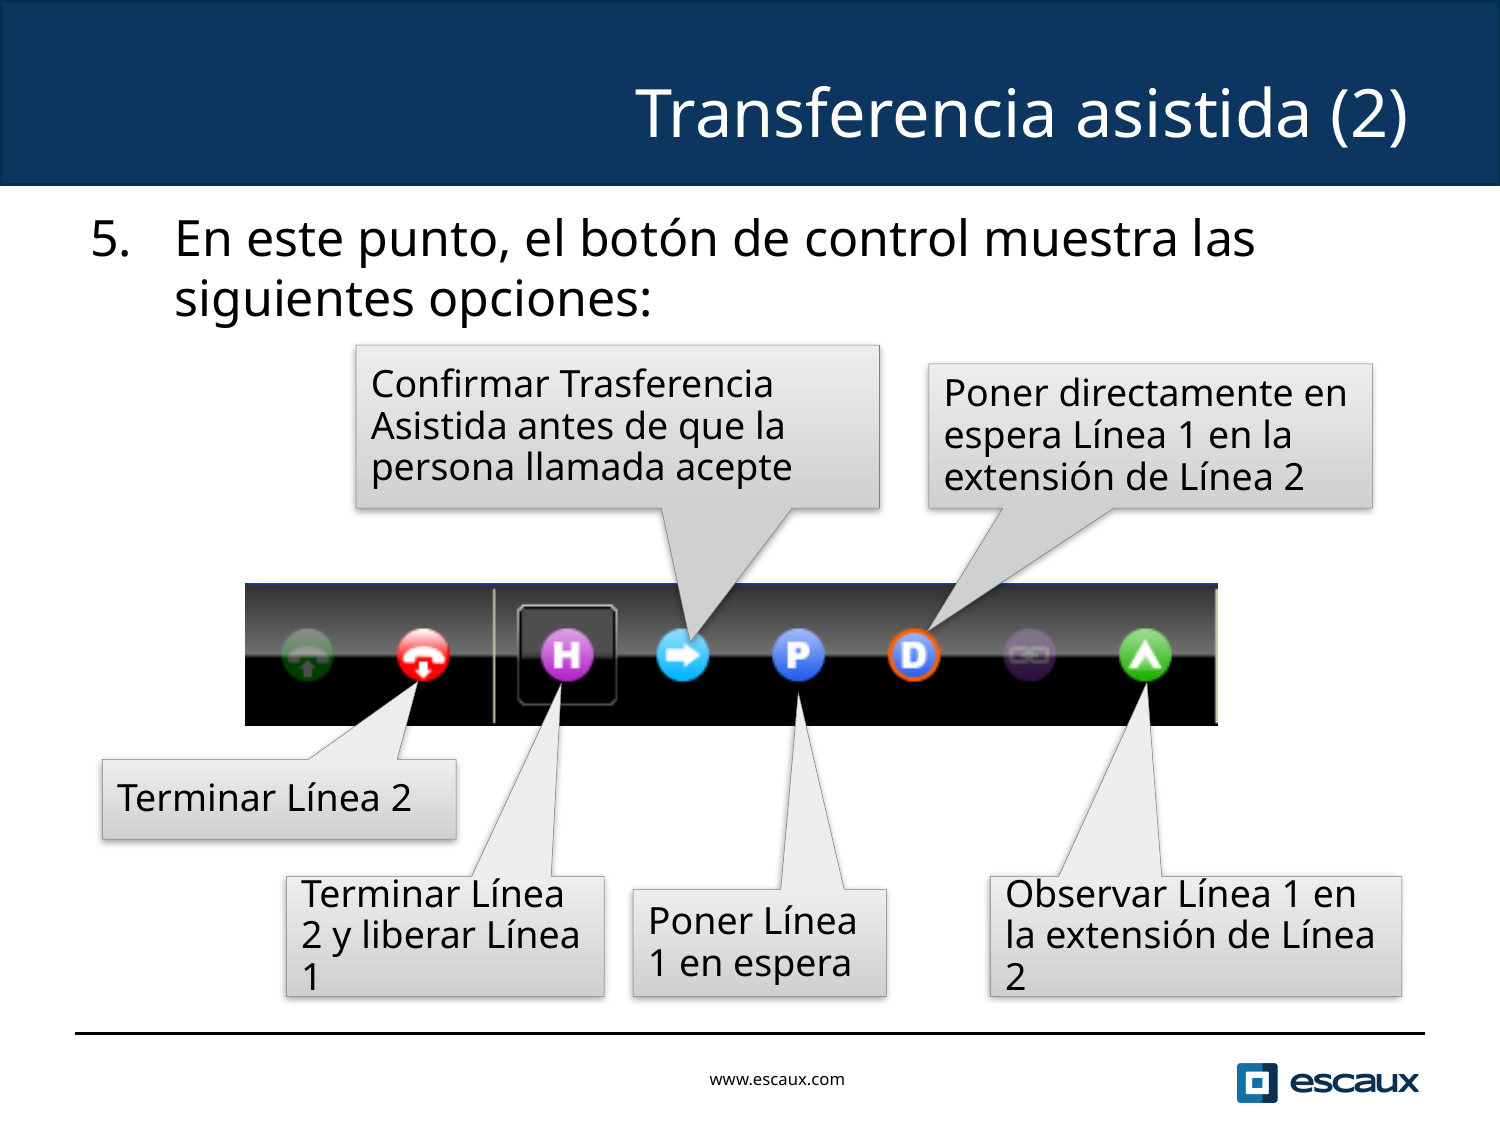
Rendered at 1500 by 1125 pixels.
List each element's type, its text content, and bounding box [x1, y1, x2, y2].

text_box Confirmar Trasferencia Asistida antes de que la persona llamada acepte [355, 344, 881, 581]
picture [245, 583, 1218, 726]
list En este punto, el botón de control muestra las siguientes opciones: [75, 199, 1422, 1020]
text_box Terminar Línea 2 y liberar Línea 1 [285, 734, 605, 998]
text_box Poner directamente en espera Línea 1 en la extensión de Línea 2 [928, 363, 1374, 581]
text_box Poner Línea 1 en espera [632, 734, 888, 998]
title Transferencia asistida (2) [457, 45, 1425, 176]
picture [1237, 1063, 1419, 1103]
text_box Terminar Línea 2 [101, 734, 457, 840]
text_box Observar Línea 1 en la extensión de Línea 2 [989, 734, 1403, 998]
